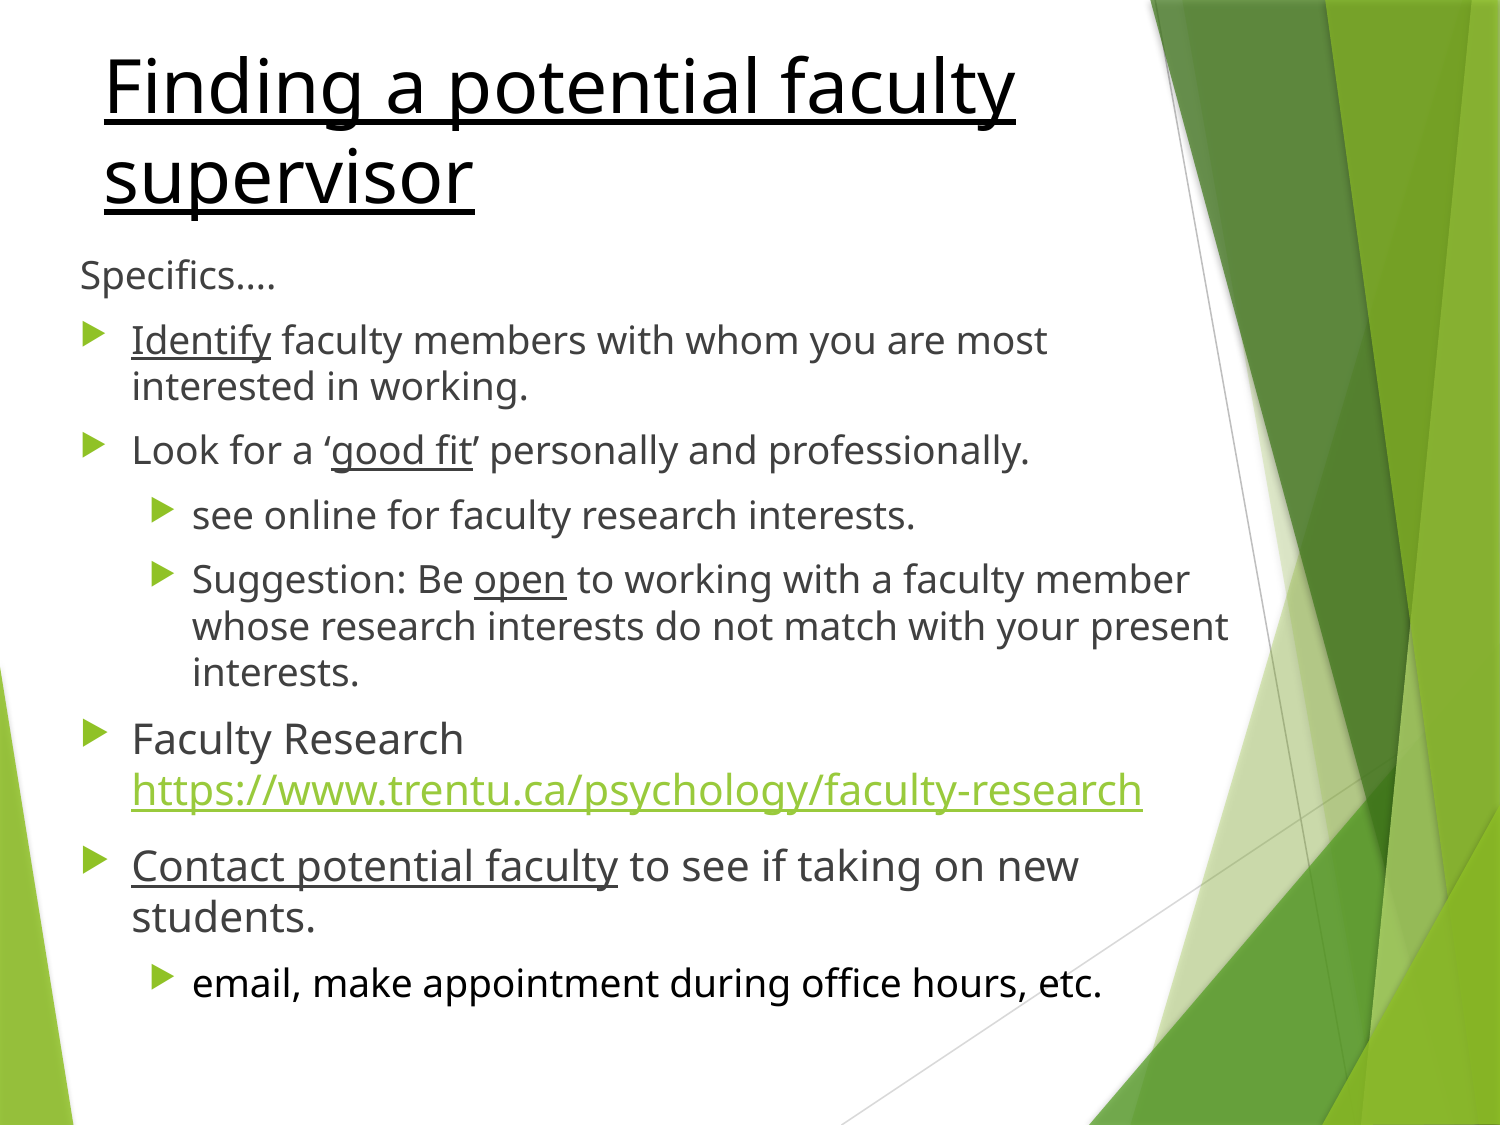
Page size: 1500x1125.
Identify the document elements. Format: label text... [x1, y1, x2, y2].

title Finding a potential faculty supervisor [88, 31, 1130, 243]
list Specifics…. Identify faculty members with whom you are most interested in working. Look for a ‘good fit’ personally and professionally. see online for faculty research interests. Suggestion: Be open to working with a faculty member whose research interests do not match with your present interests. Faculty Research https://www.trentu.ca/psychology/faculty-research Contact potential faculty to see if taking on new students. email, make appointment during office hours, etc. [64, 243, 1247, 1014]
